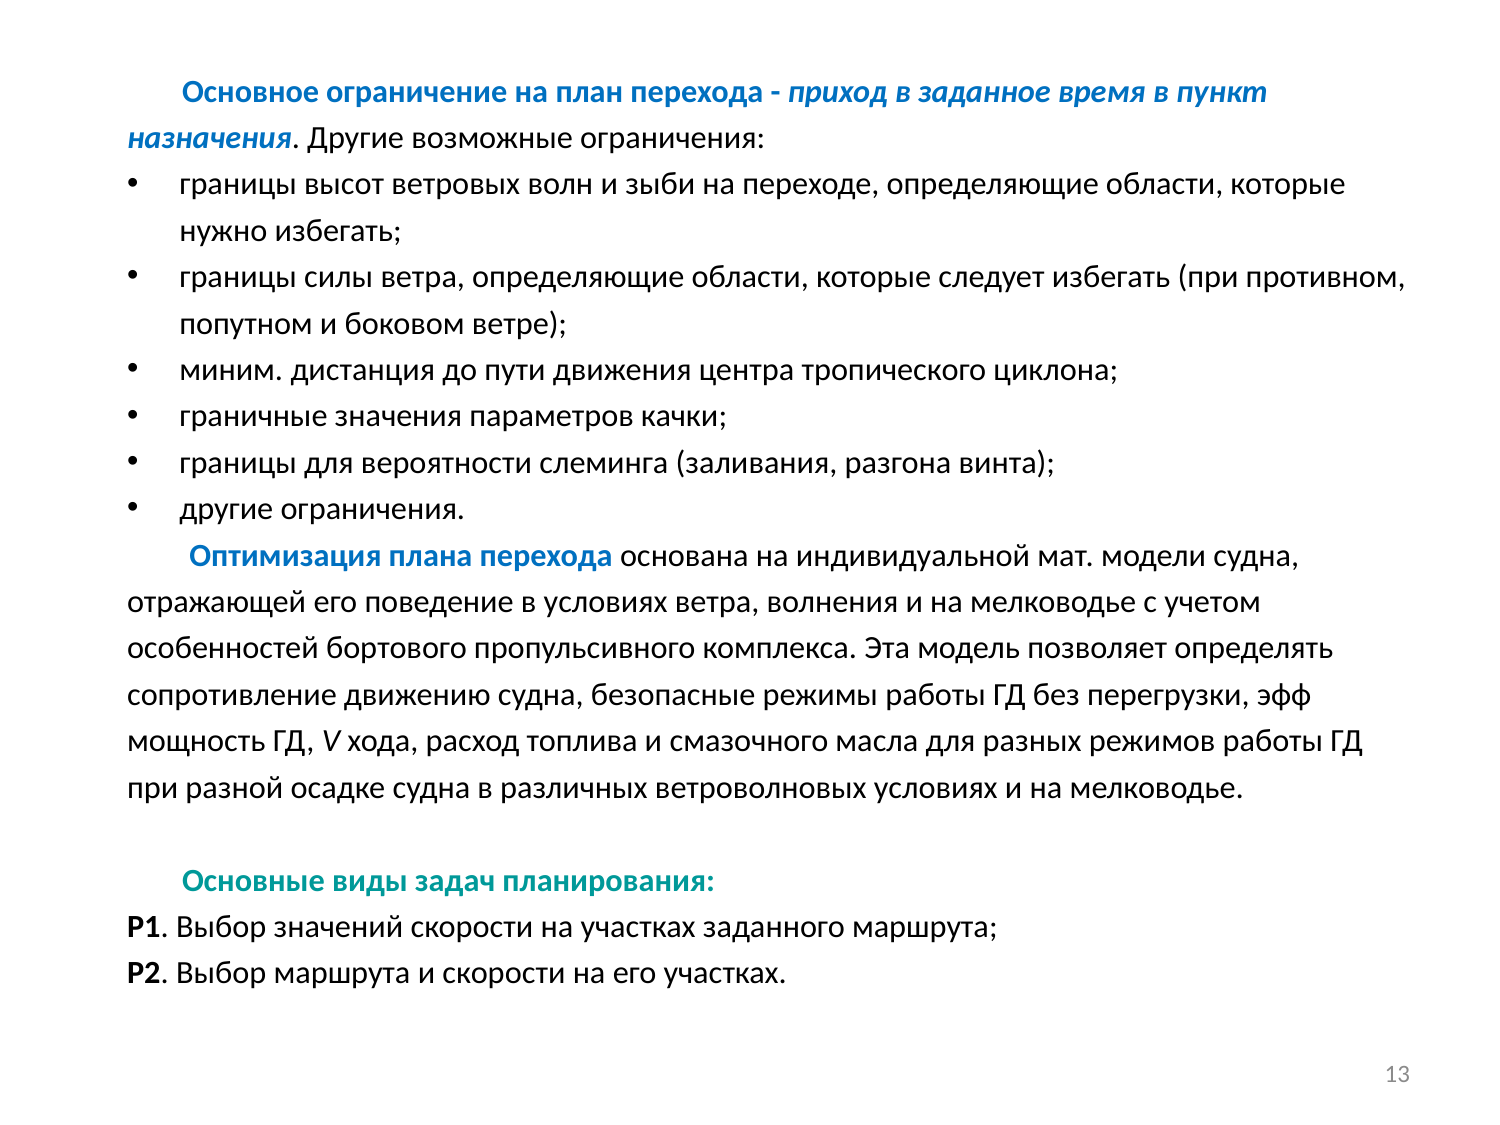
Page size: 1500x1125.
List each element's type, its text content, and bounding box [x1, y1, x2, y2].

slide_number 13 [1074, 1042, 1425, 1103]
list Основное ограничение на план перехода - приход в заданное время в пункт назначения. Другие возможные ограничения: границы высот ветровых волн и зыби на переходе, определяющие области, которые нужно избегать; границы силы ветра, определяющие области, которые следует избегать (при противном, попутном и боковом ветре); миним. дистанция до пути движения центра тропического циклона; граничные значения параметров качки; границы для вероятности слеминга (заливания, разгона винта); другие ограничения. Оптимизация плана перехода основана на индивидуальной мат. модели судна, отражающей его поведение в условиях ветра, волнения и на мелководье с учетом особенностей бортового пропульсивного комплекса. Эта модель позволяет определять сопротивление движению судна, безопасные режимы работы ГД без перегрузки, эфф мощность ГД, V хода, расход топлива и смазочного масла для разных режимов работы ГД при разной осадке судна в различных ветроволновых условиях и на мелководье. Основные виды задач планирования: Р1. Выбор значений скорости на участках заданного маршрута; Р2. Выбор маршрута и скорости на его участках. [112, 54, 1425, 1005]
